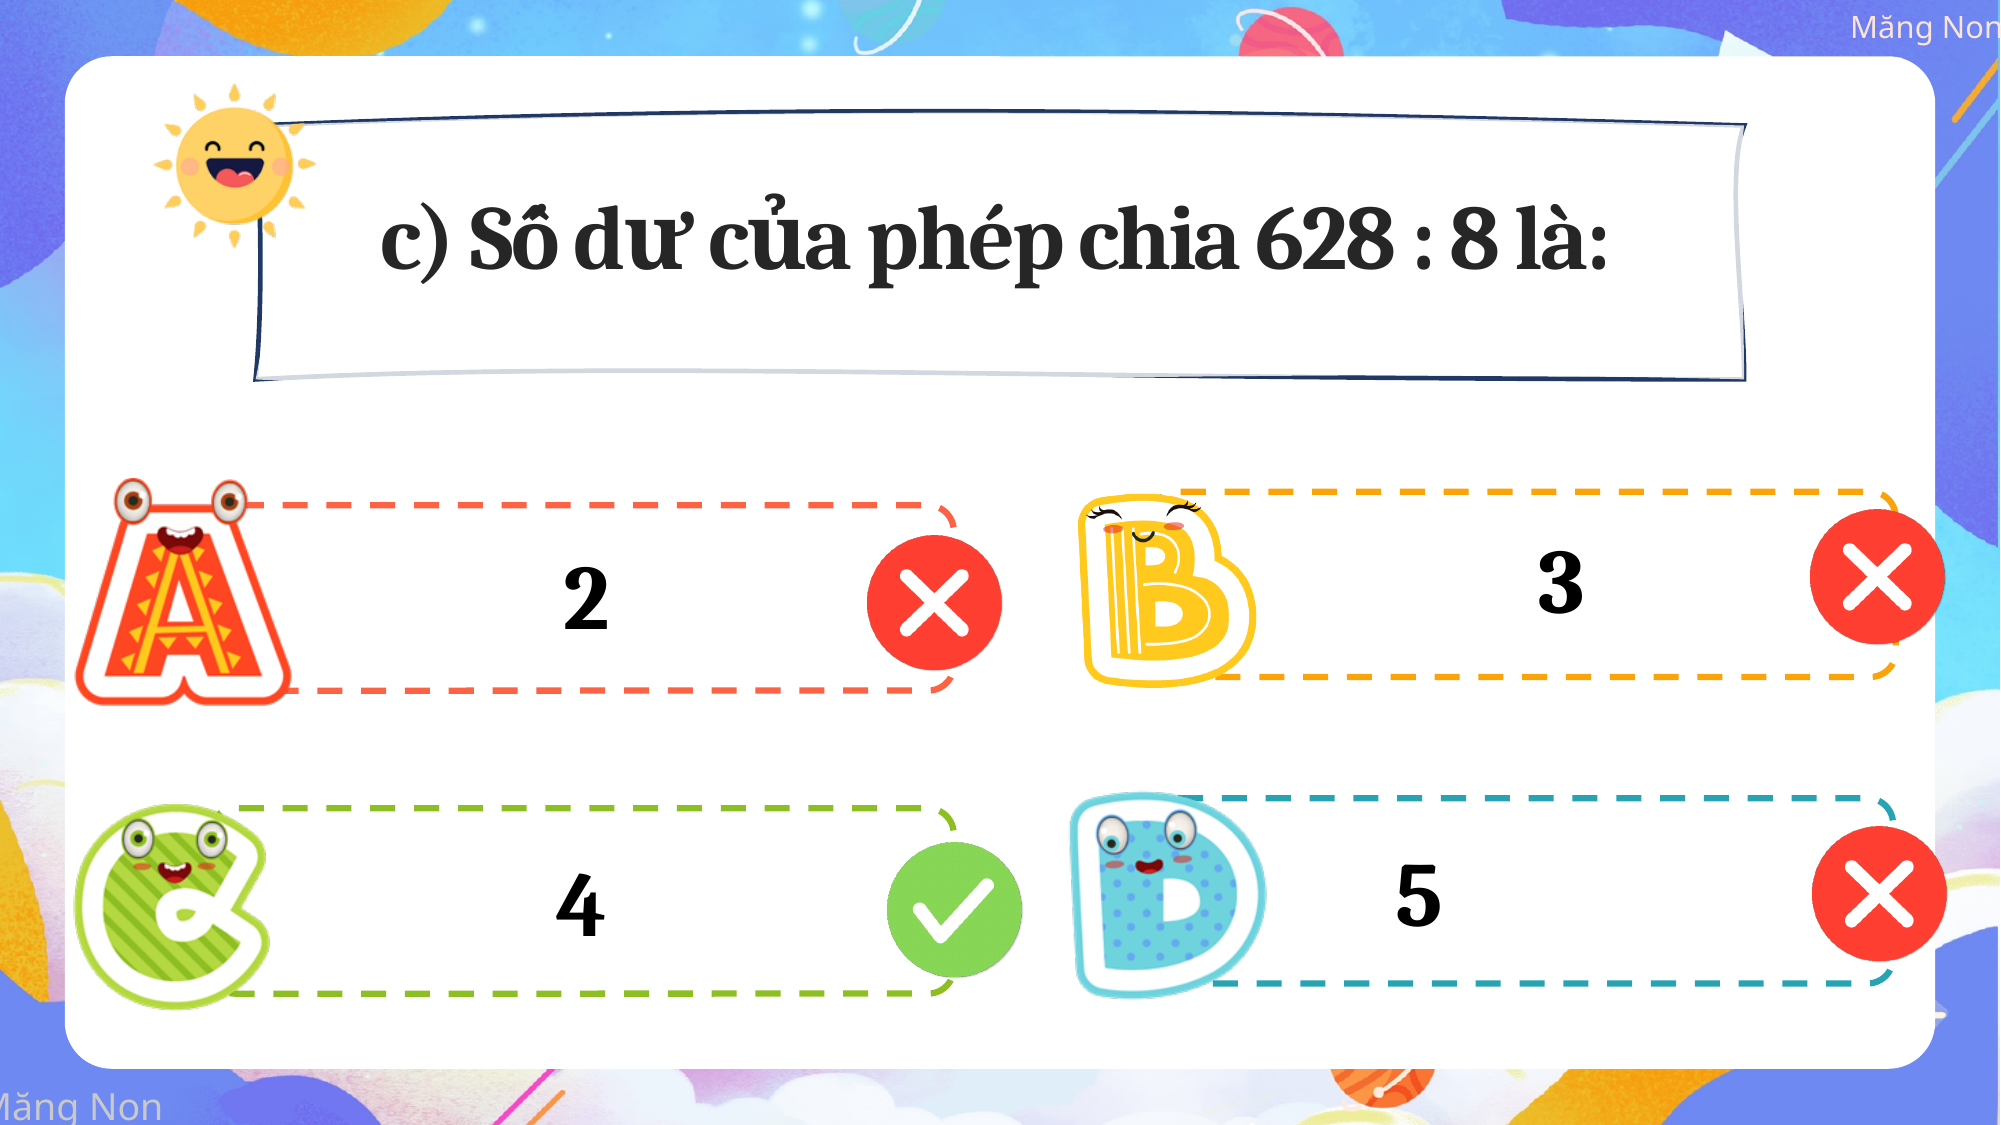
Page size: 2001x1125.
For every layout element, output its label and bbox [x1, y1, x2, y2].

text_box [296, 808, 954, 994]
picture [0, 0, 2000, 1125]
text_box [304, 505, 954, 691]
text_box [1287, 798, 1894, 984]
text_box [251, 125, 1745, 380]
picture [61, 1102, 73, 1118]
text_box [1287, 491, 1896, 678]
